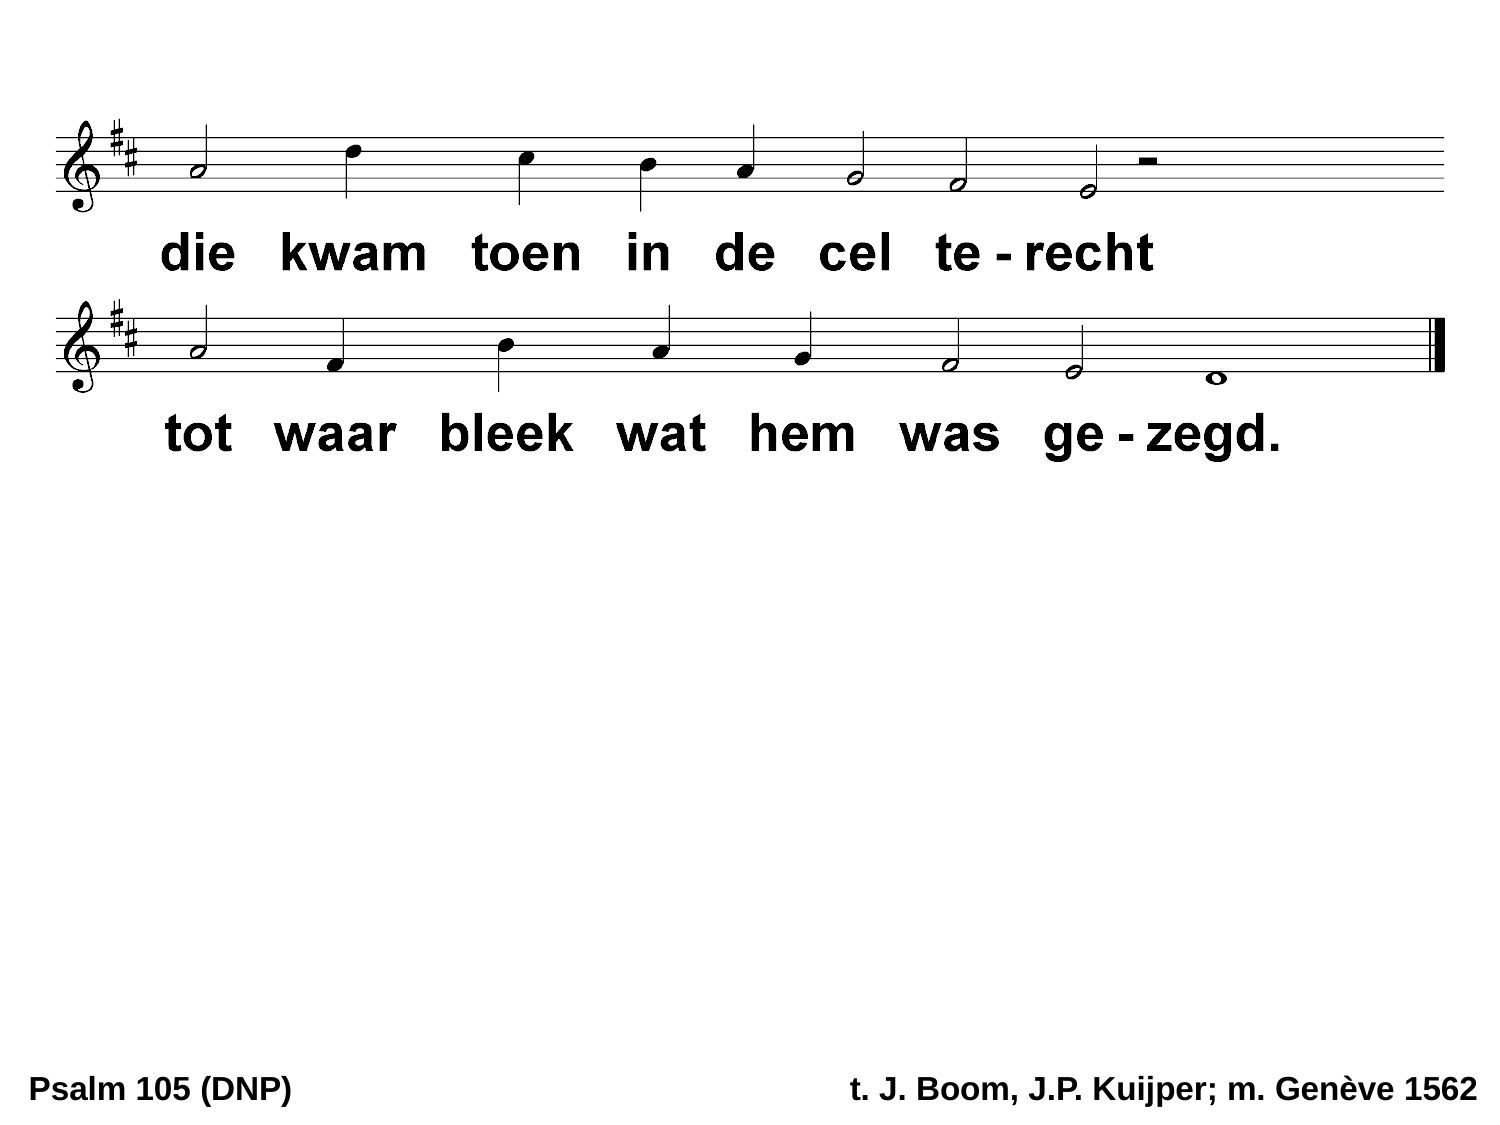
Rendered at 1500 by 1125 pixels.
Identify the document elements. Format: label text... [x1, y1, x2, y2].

text_box Psalm 105 (DNP) t. J. Boom, J.P. Kuijper; m. Genève 1562 [13, 1059, 1495, 1115]
picture [41, 104, 1459, 476]
